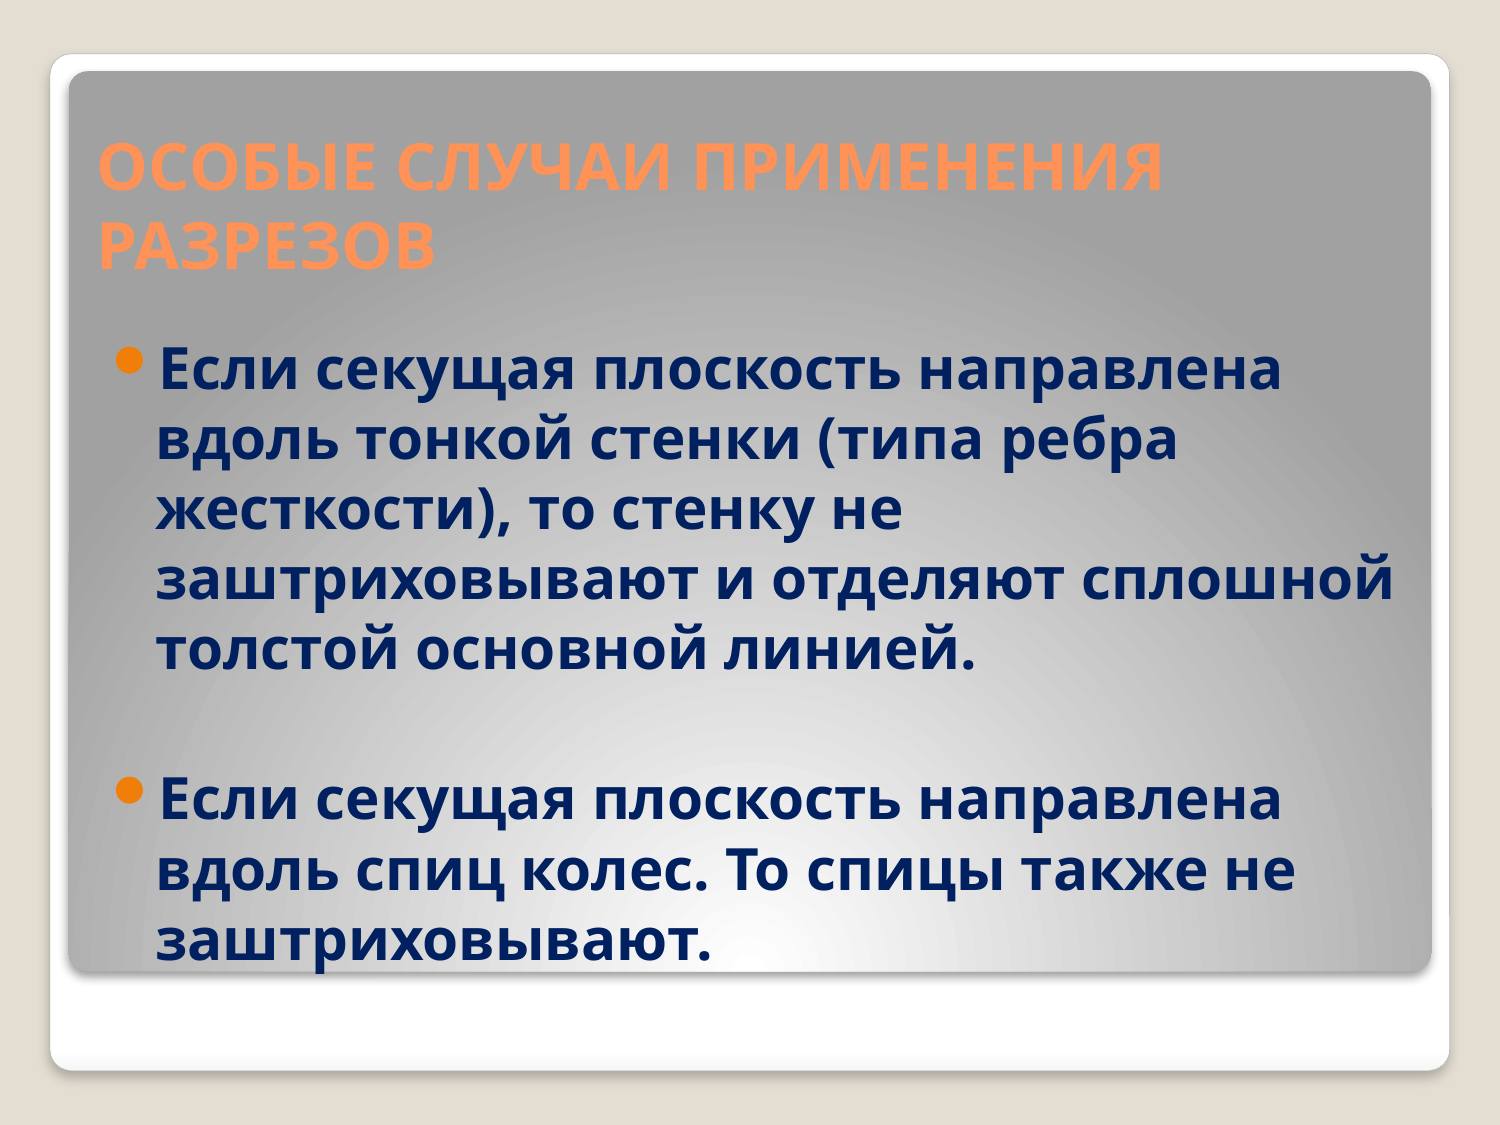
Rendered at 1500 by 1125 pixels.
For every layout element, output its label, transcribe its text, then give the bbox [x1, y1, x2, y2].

title ОСОБЫЕ СЛУЧАИ ПРИМЕНЕНИЯ РАЗРЕЗОВ [82, 117, 1425, 290]
list Если секущая плоскость направлена вдоль тонкой стенки (типа ребра жесткости), то стенку не заштриховывают и отделяют сплошной толстой основной линией. Если секущая плоскость направлена вдоль спиц колес. То спицы также не заштриховывают. [81, 316, 1425, 1004]
